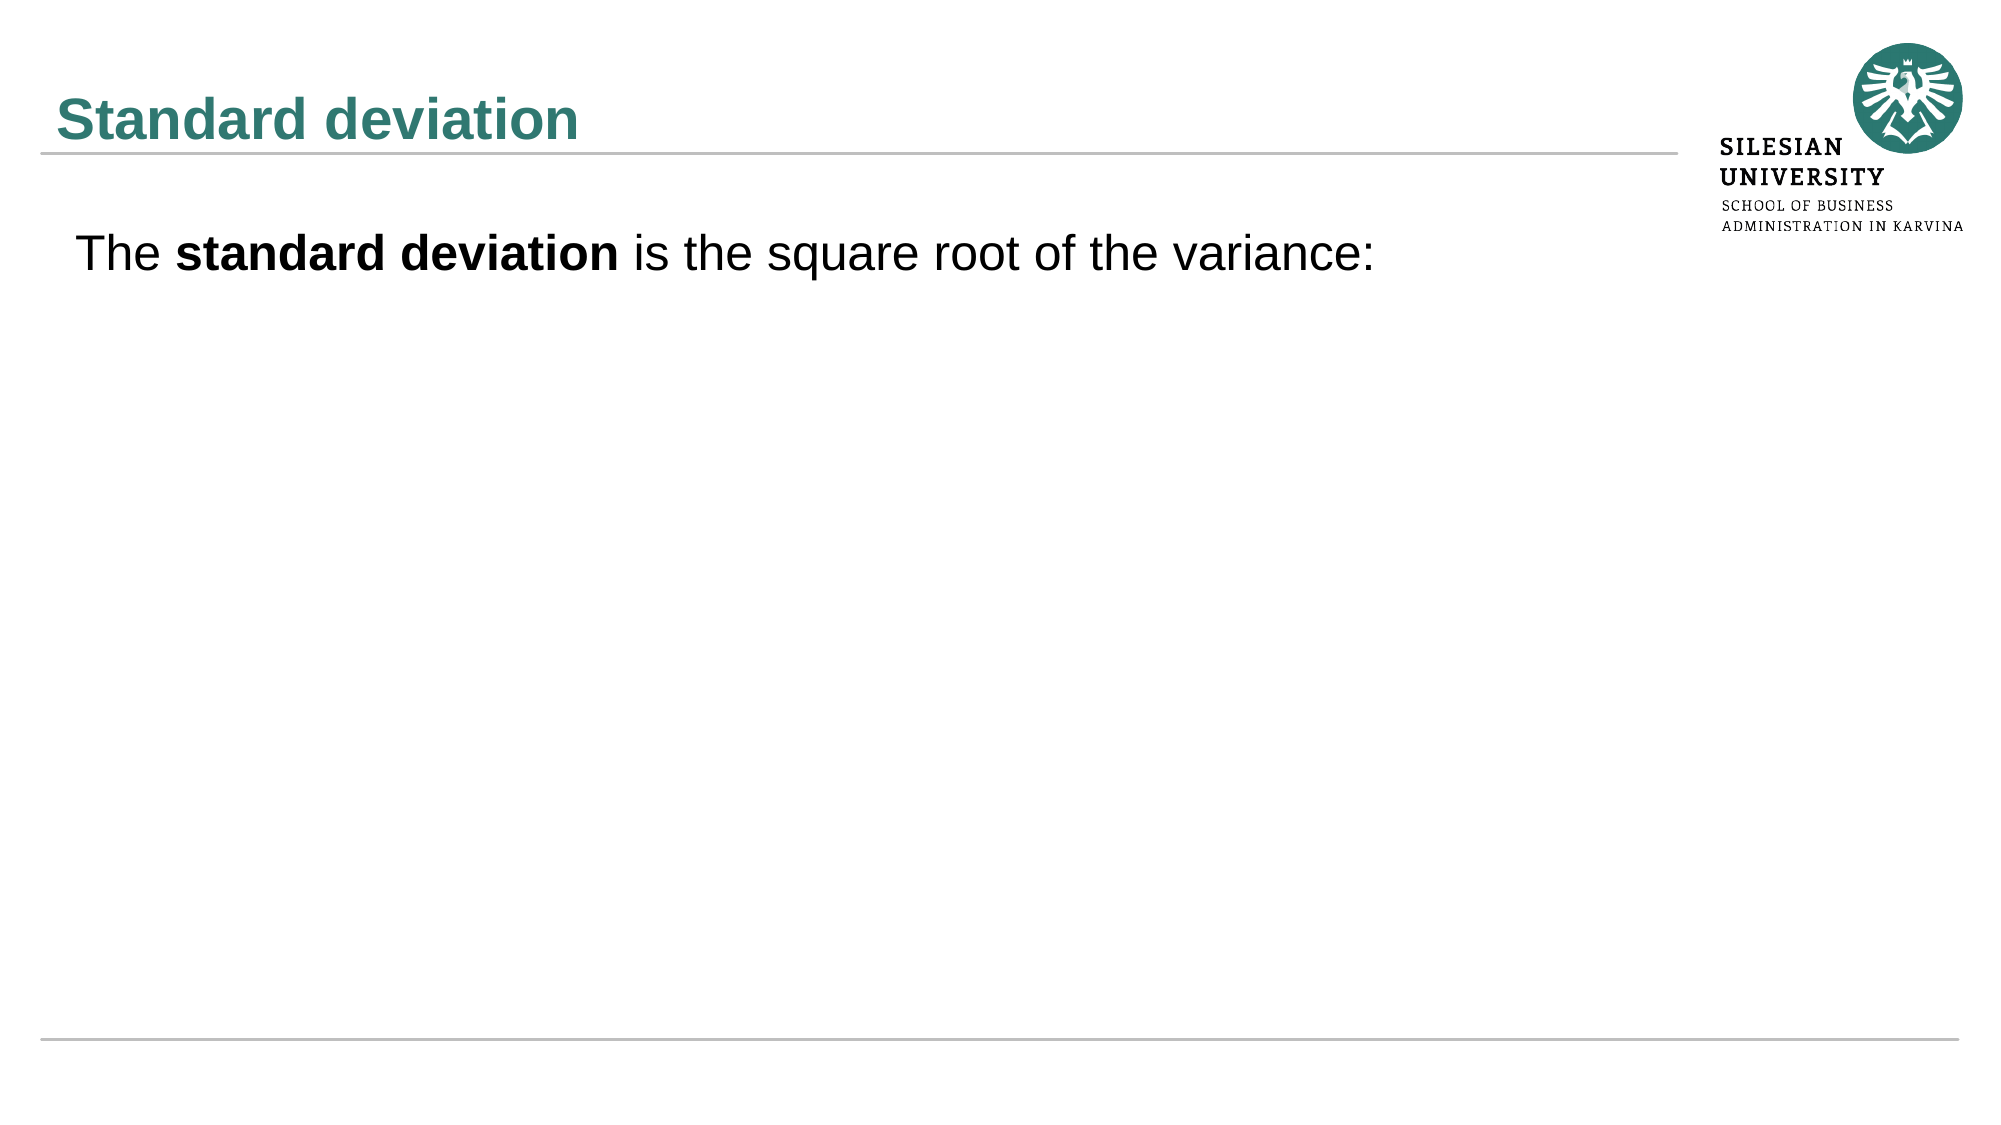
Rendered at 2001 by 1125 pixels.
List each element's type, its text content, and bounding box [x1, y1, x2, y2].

picture [1720, 43, 1963, 231]
title Standard deviation [41, 73, 1636, 150]
